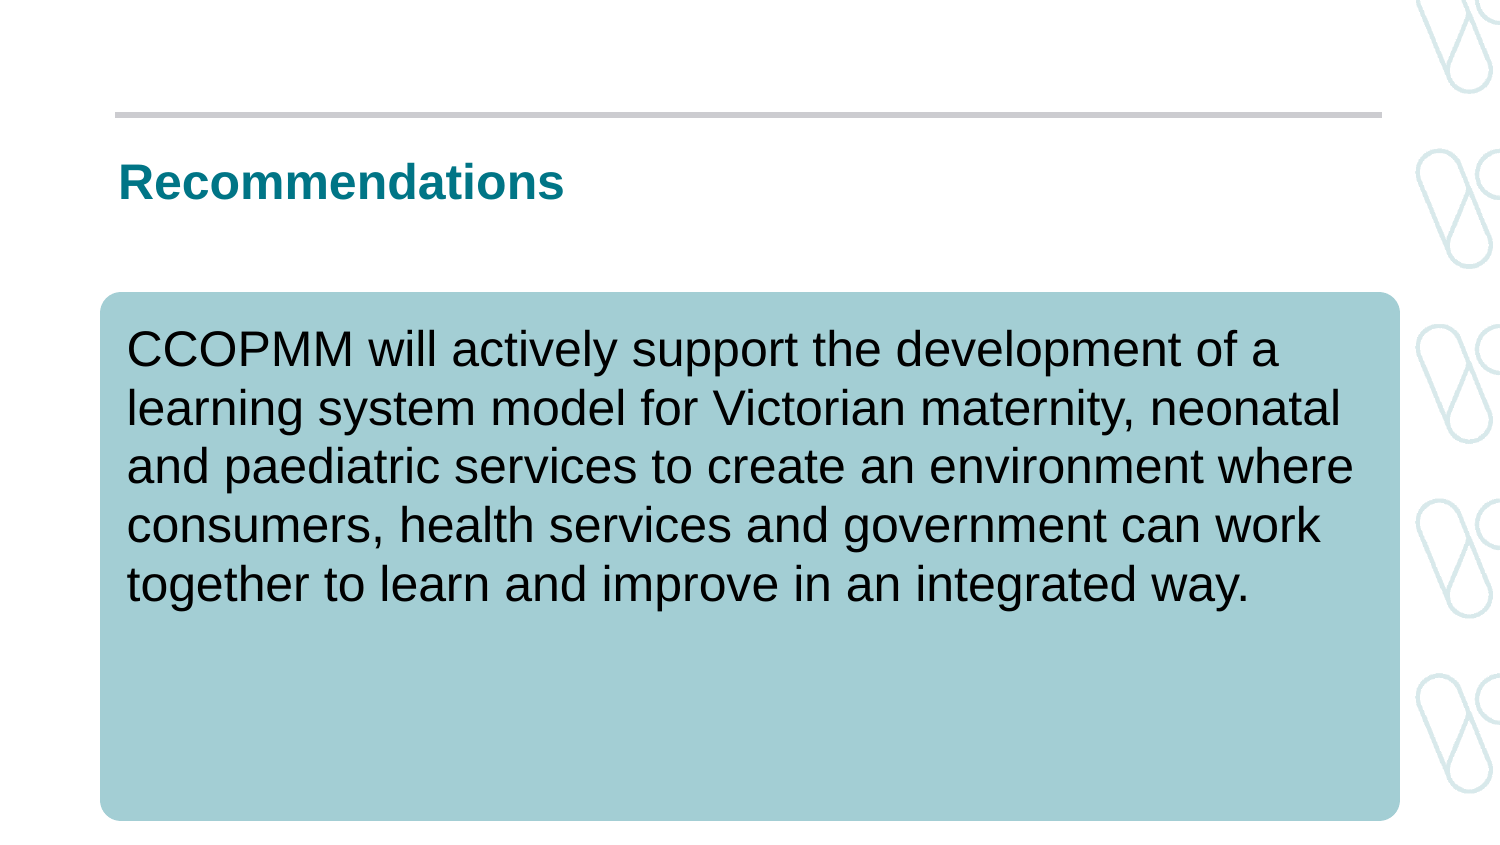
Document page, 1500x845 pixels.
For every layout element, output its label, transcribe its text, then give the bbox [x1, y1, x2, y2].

picture [0, 0, 1500, 845]
title Recommendations [112, 147, 1382, 284]
list CCOPMM will actively support the development of a learning system model for Victorian maternity, neonatal and paediatric services to create an environment where consumers, health services and government can work together to learn and improve in an integrated way. [120, 313, 1380, 801]
